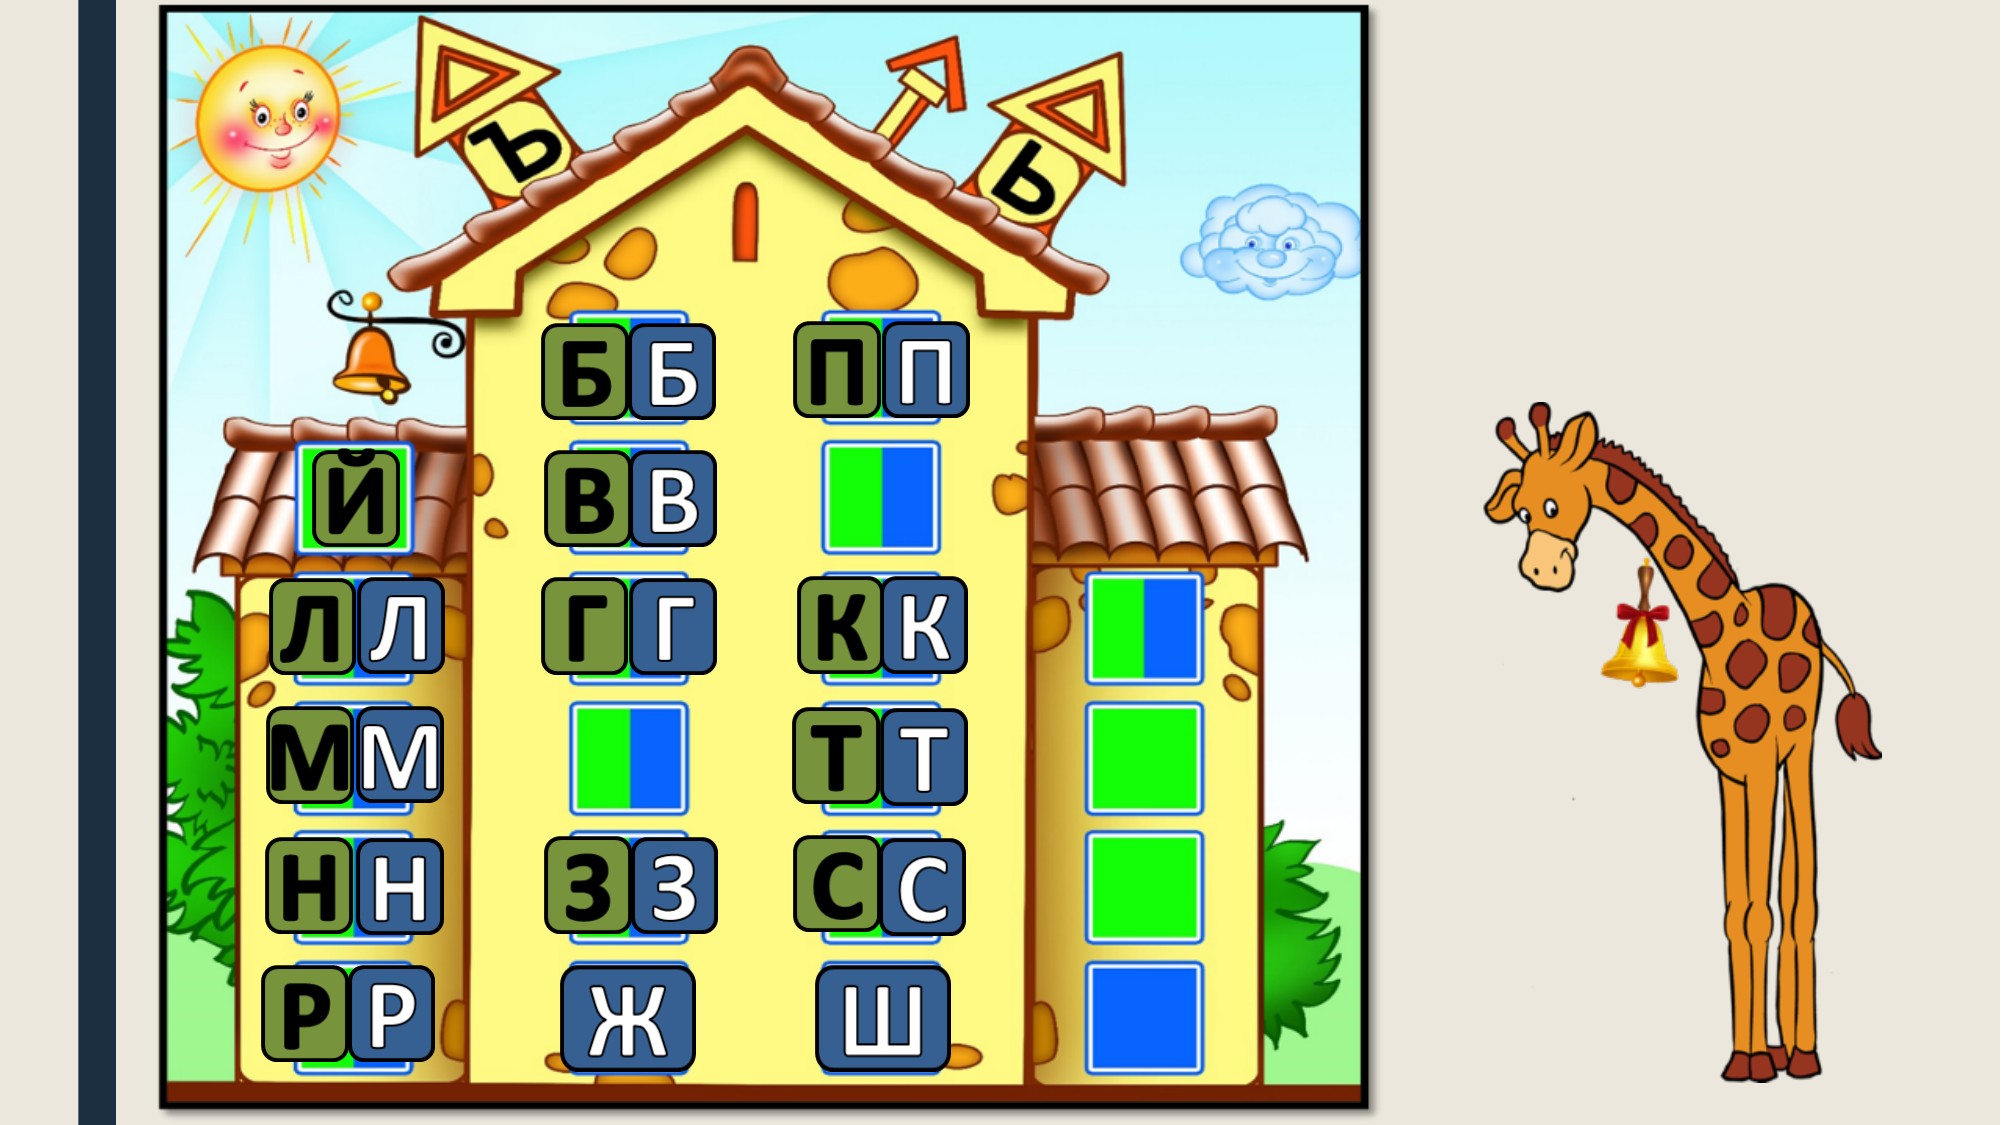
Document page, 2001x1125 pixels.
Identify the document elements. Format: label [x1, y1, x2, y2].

picture [1479, 402, 1882, 1083]
picture [153, 0, 1386, 1125]
